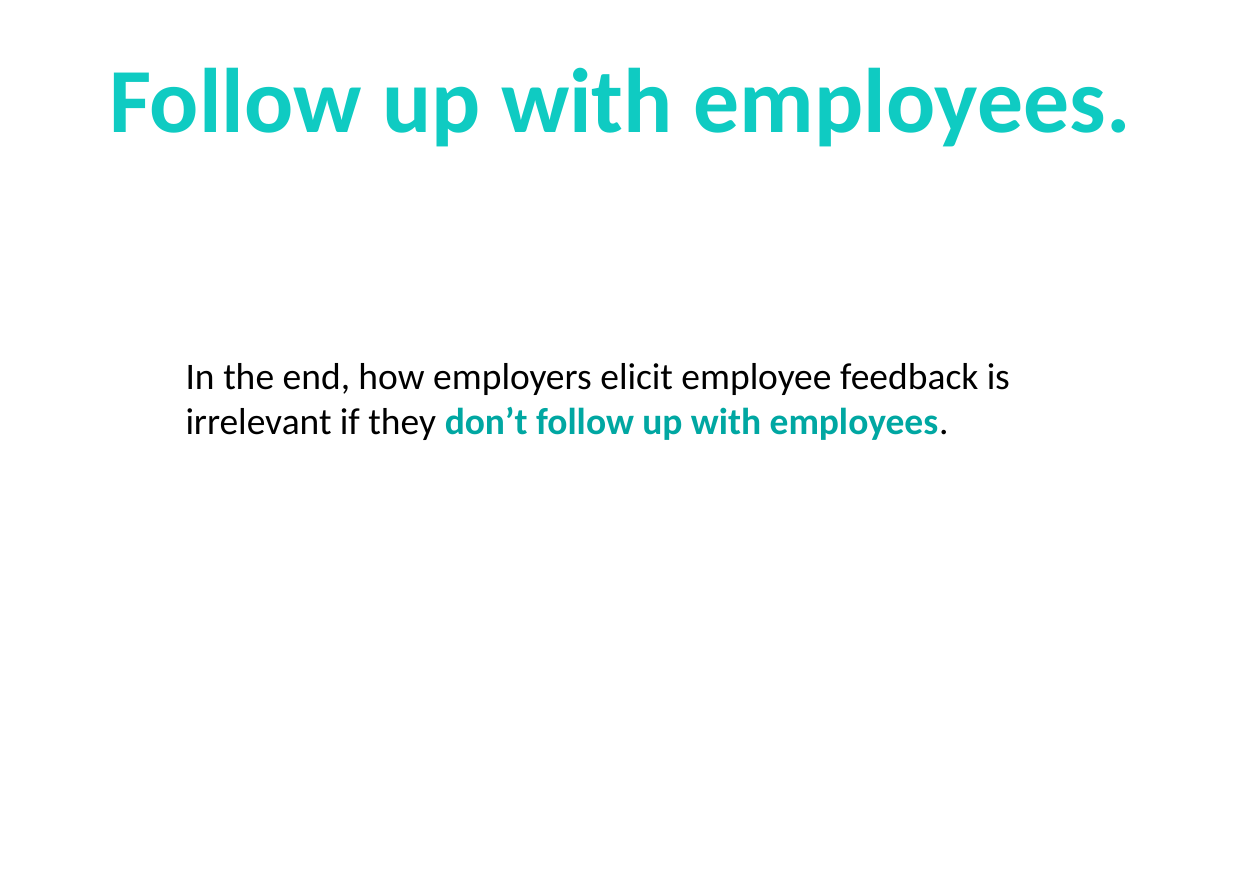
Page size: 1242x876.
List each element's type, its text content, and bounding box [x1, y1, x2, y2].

text_box In the end, how employers elicit employee feedback is irrelevant if they don’t follow up with employees. [170, 299, 1034, 495]
title Follow up with employees. [62, 34, 1180, 181]
